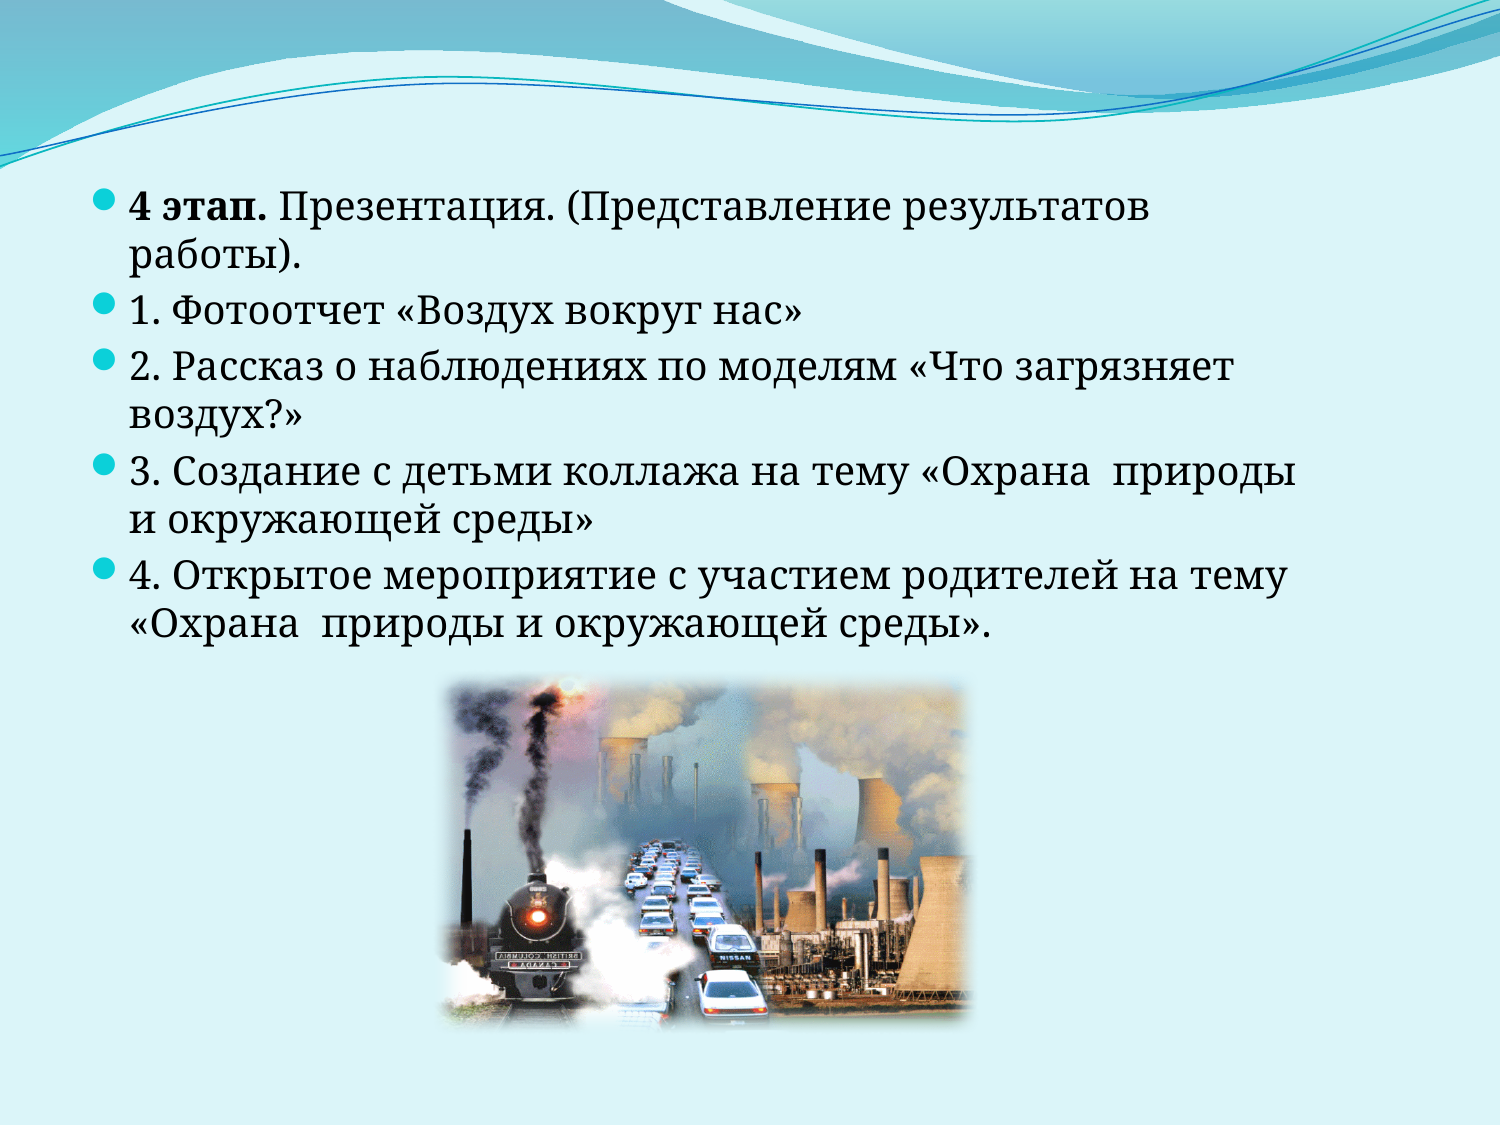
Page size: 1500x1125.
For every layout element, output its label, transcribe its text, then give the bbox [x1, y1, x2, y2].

picture [430, 668, 980, 1036]
list 4 этап. Презентация. (Представление результатов работы). 1. Фотоотчет «Воздух вокруг нас» 2. Рассказ о наблюдениях по моделям «Что загрязняет воздух?» 3. Создание с детьми коллажа на тему «Охрана природы и окружающей среды» 4. Открытое мероприятие с участием родителей на тему «Охрана природы и окружающей среды». [75, 172, 1317, 657]
